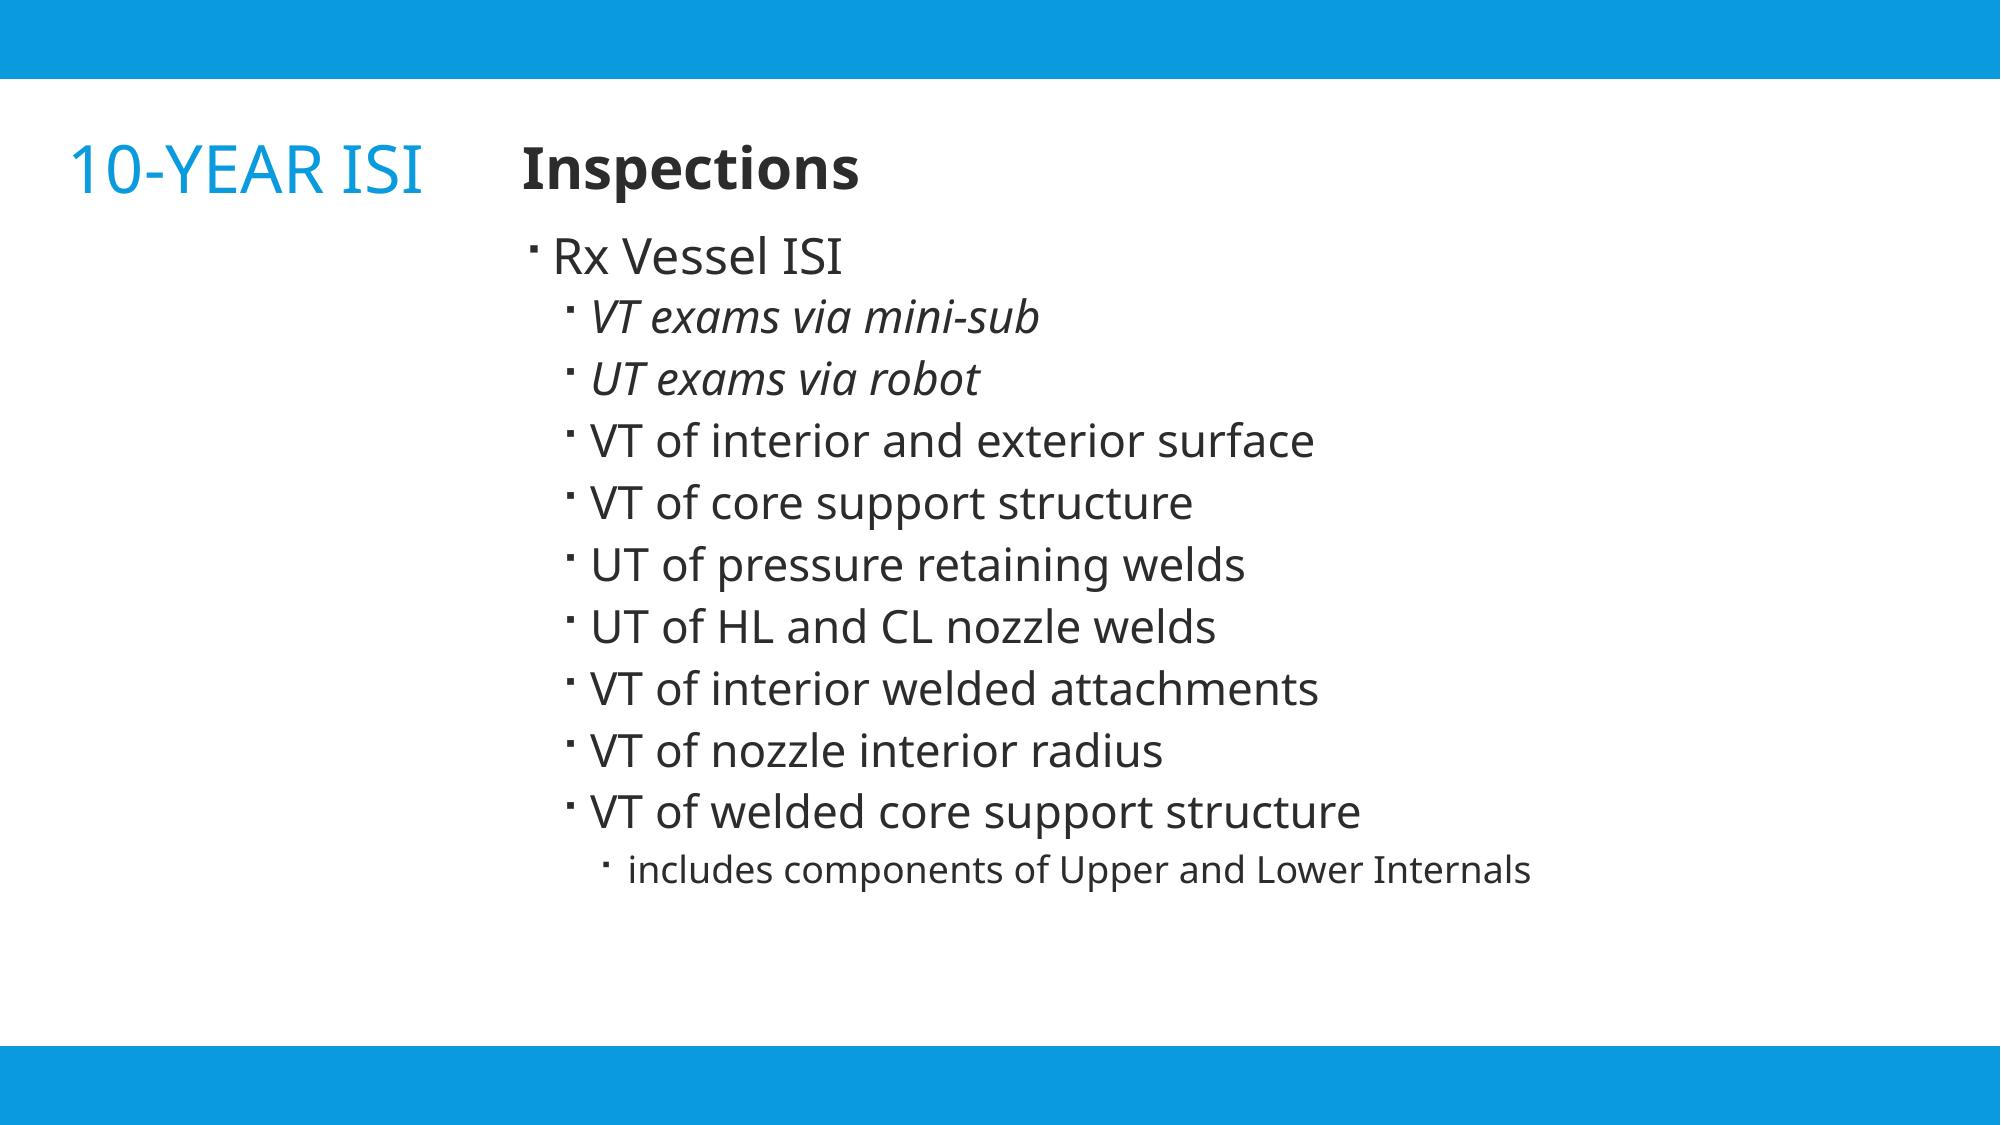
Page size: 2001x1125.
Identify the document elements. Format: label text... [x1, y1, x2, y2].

text_box [0, 0, 2000, 78]
title 10-Year ISI [52, 131, 507, 989]
text_box [0, 78, 2000, 1047]
list Inspections Rx Vessel ISI VT exams via mini-sub UT exams via robot VT of interior and exterior surface VT of core support structure UT of pressure retaining welds UT of HL and CL nozzle welds VT of interior welded attachments VT of nozzle interior radius VT of welded core support structure includes components of Upper and Lower Internals [507, 131, 1948, 989]
text_box [0, 1047, 2000, 1125]
